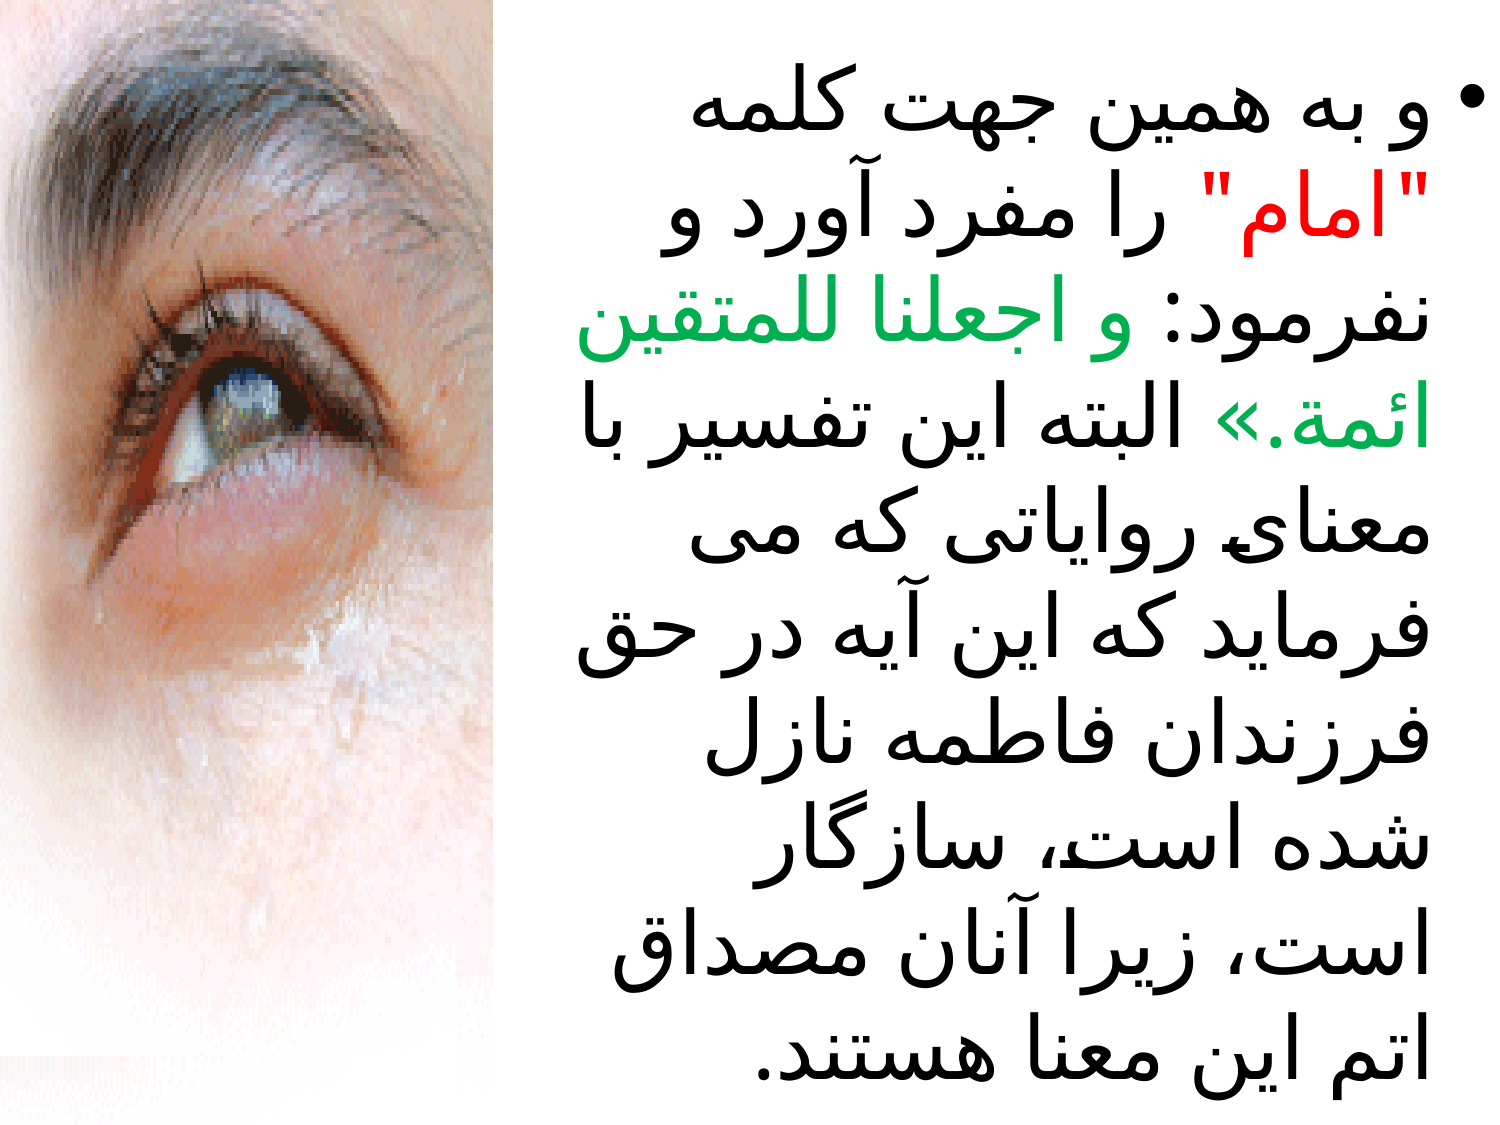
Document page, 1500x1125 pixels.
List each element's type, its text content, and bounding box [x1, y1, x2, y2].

list و به همين جهت كلمه "امام" را مفرد آورد و نفرمود: و اجعلنا للمتقين ائمة.» البته این تفسیر با معنای روایاتی که می فرماید که این آیه در حق فرزندان فاطمه نازل شده است، سازگار است، زیرا آنان مصداق اتم این معنا هستند. [515, 35, 1500, 1125]
picture [0, 0, 493, 1125]
